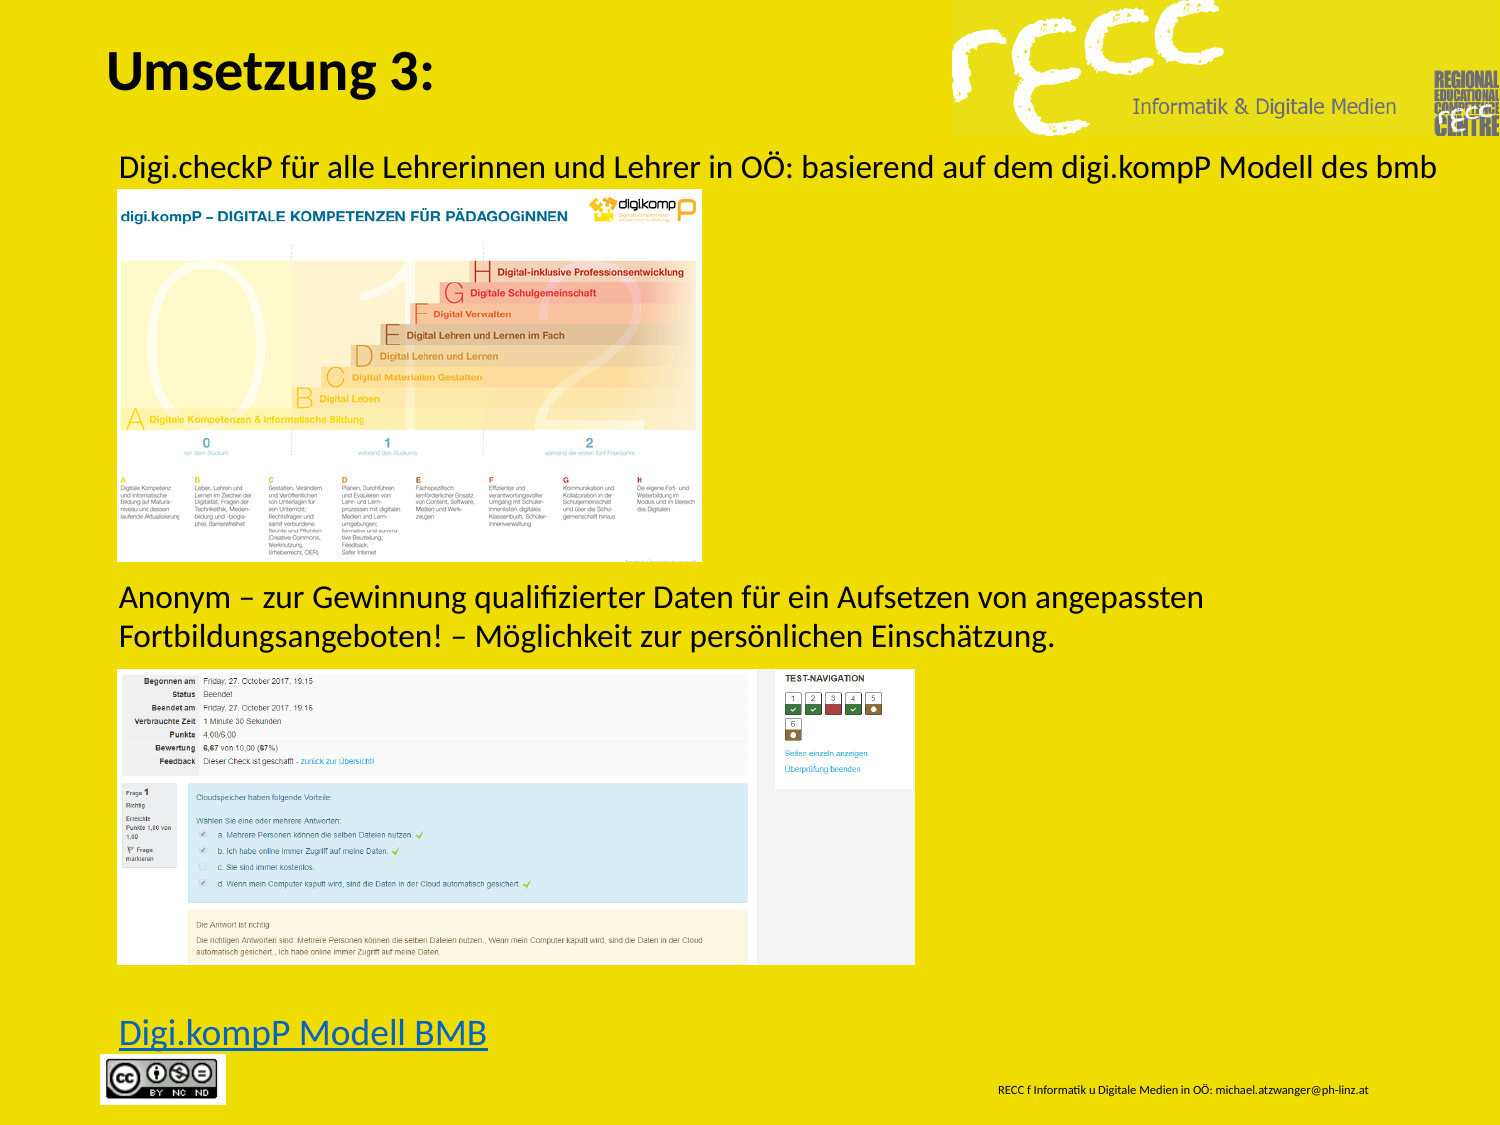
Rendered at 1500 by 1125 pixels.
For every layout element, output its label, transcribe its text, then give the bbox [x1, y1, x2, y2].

picture [952, 0, 1499, 136]
text_box Anonym – zur Gewinnung qualifizierter Daten für ein Aufsetzen von angepassten Fortbildungsangeboten! – Möglichkeit zur persönlichen Einschätzung. [104, 567, 1500, 707]
text_box Digi.checkP für alle Lehrerinnen und Lehrer in OÖ: basierend auf dem digi.kompP Modell des bmb [103, 138, 1500, 238]
picture [117, 189, 702, 562]
text_box Digi.kompP Modell BMB [103, 1000, 1005, 1061]
picture [117, 669, 915, 965]
text_box Umsetzung 3: [91, 24, 952, 110]
picture [100, 1054, 226, 1105]
